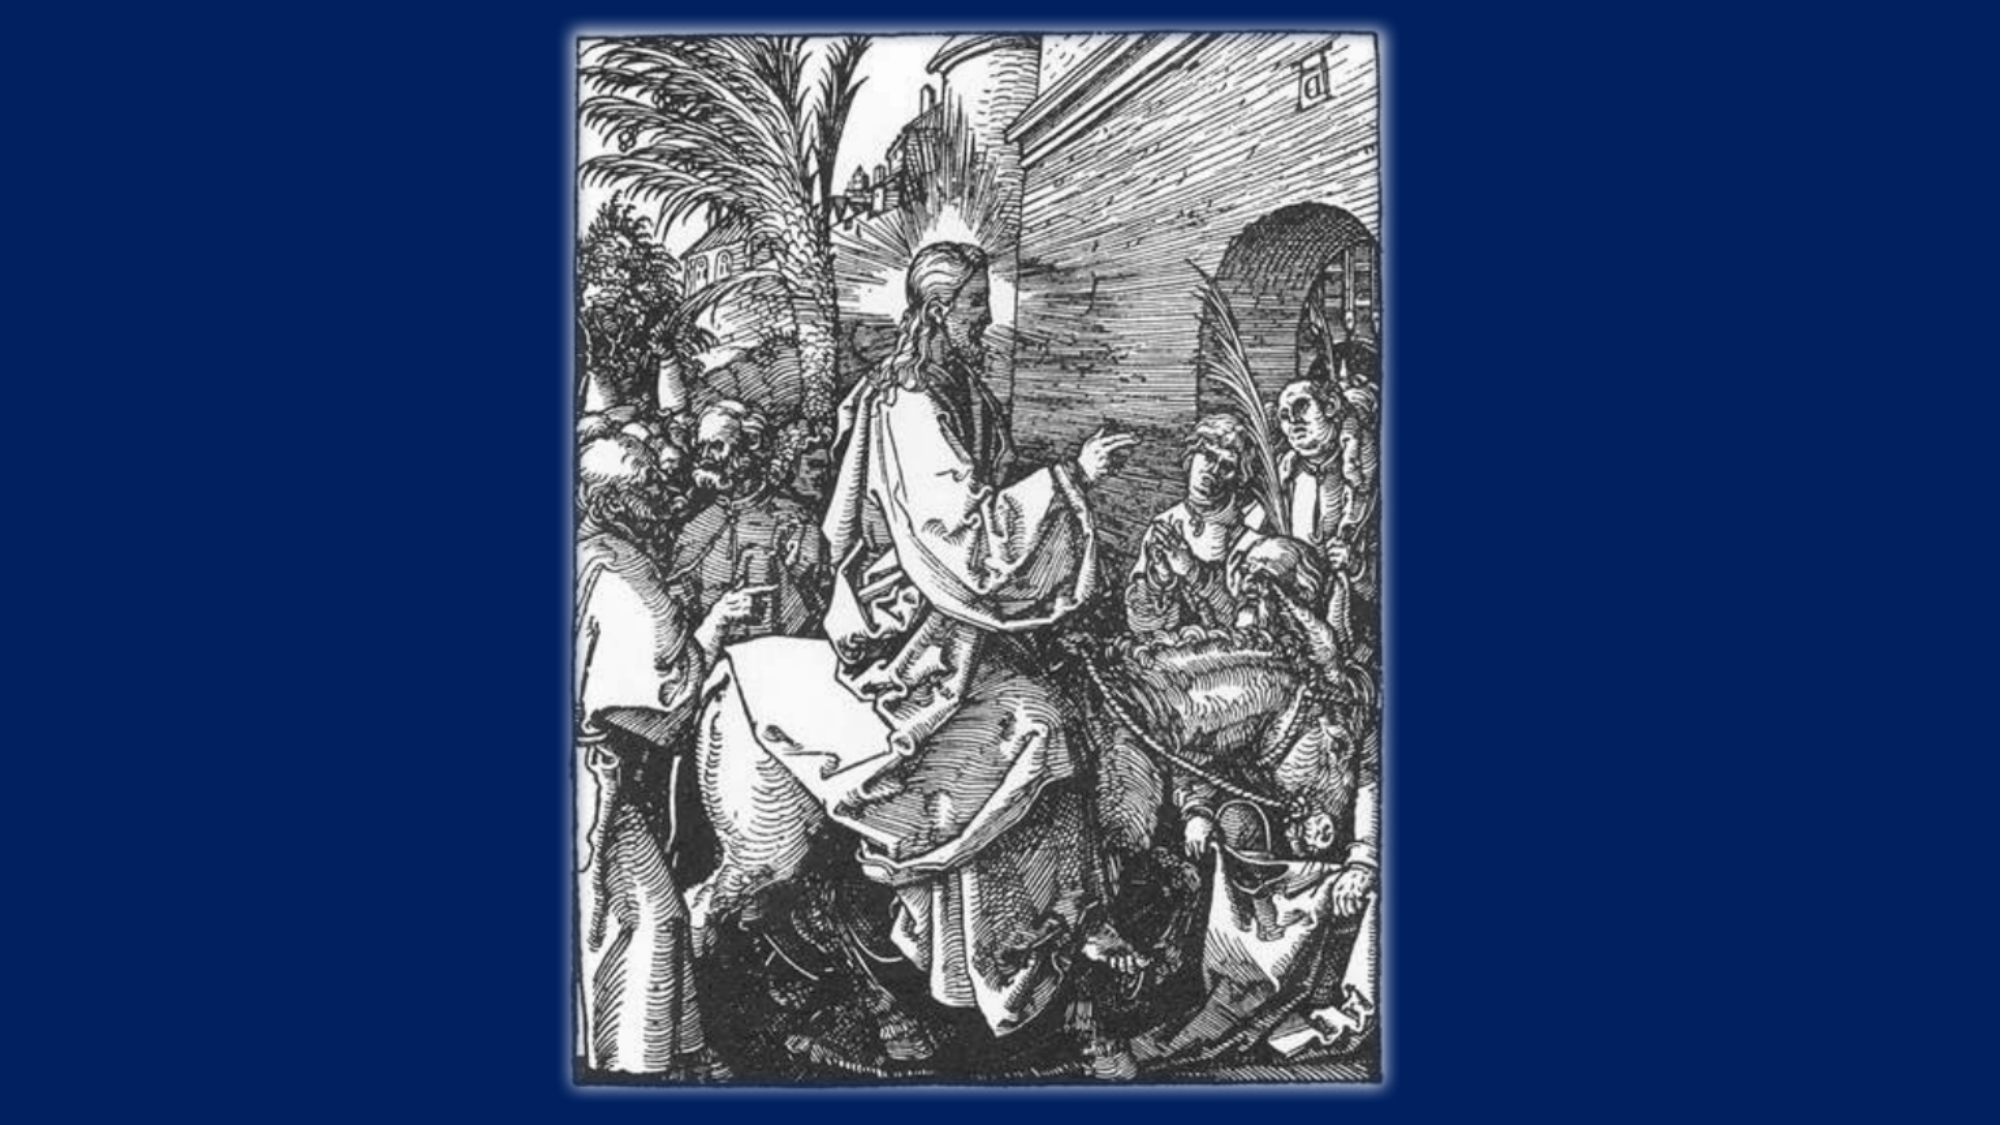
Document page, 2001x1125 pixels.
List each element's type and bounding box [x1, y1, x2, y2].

picture [555, 13, 1402, 1107]
